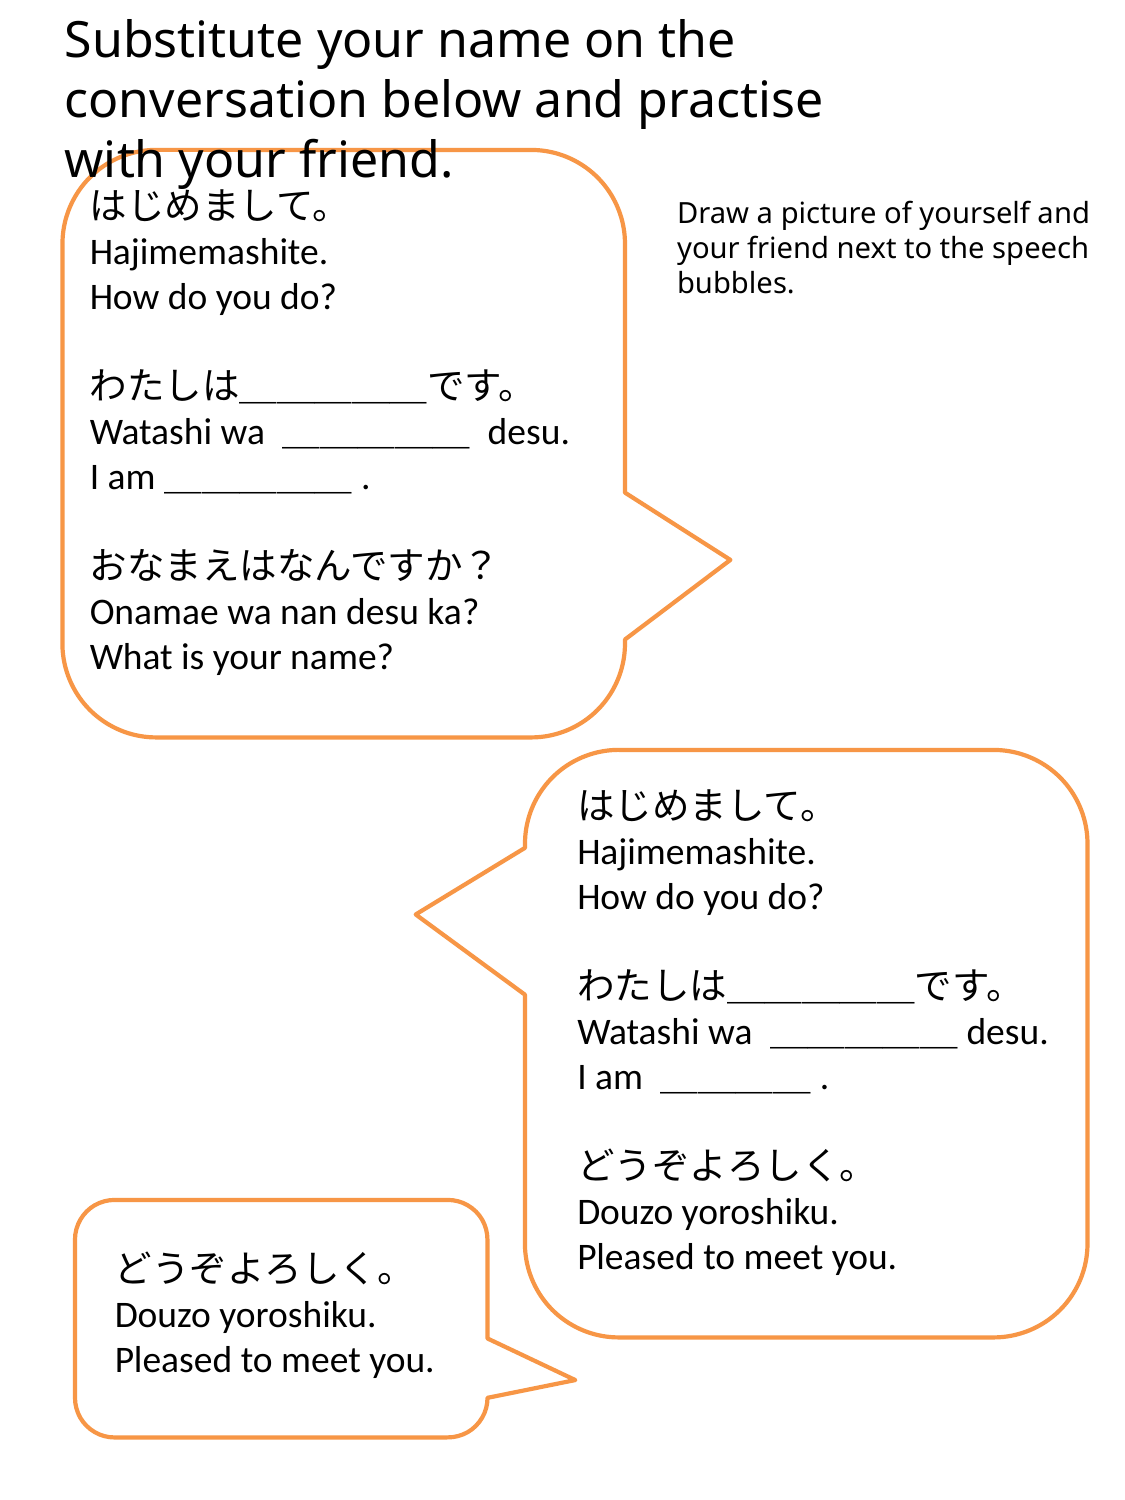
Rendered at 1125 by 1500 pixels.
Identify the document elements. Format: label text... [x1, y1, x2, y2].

text_box Draw a picture of yourself and your friend next to the speech bubbles. [662, 187, 1125, 308]
text_box [663, 1285, 1081, 1340]
text_box [413, 747, 1060, 1237]
text_box はじめまして。 Hajimemashite. How do you do? わたしは＿＿＿＿＿です。 Watashi wa ＿＿＿＿＿ desu. I am＿＿＿＿＿. おなまえはなんですか？ Onamae wa nan desu ka? What is your name? [75, 195, 638, 685]
text_box どうぞよろしく。 Douzo yoroshiku. Pleased to meet you. [99, 1237, 663, 1388]
text_box [72, 1197, 547, 1440]
text_box Substitute your name on the conversation below and practise with your friend. [49, 0, 863, 195]
text_box はじめまして。 Hajimemashite. How do you do? わたしは＿＿＿＿＿です。 Watashi wa ＿＿＿＿＿desu. I am ＿＿＿＿. どうぞよろしく。 Douzo yoroshiku. Pleased to meet you. [562, 774, 1125, 1285]
text_box [638, 498, 733, 633]
text_box [60, 195, 618, 740]
